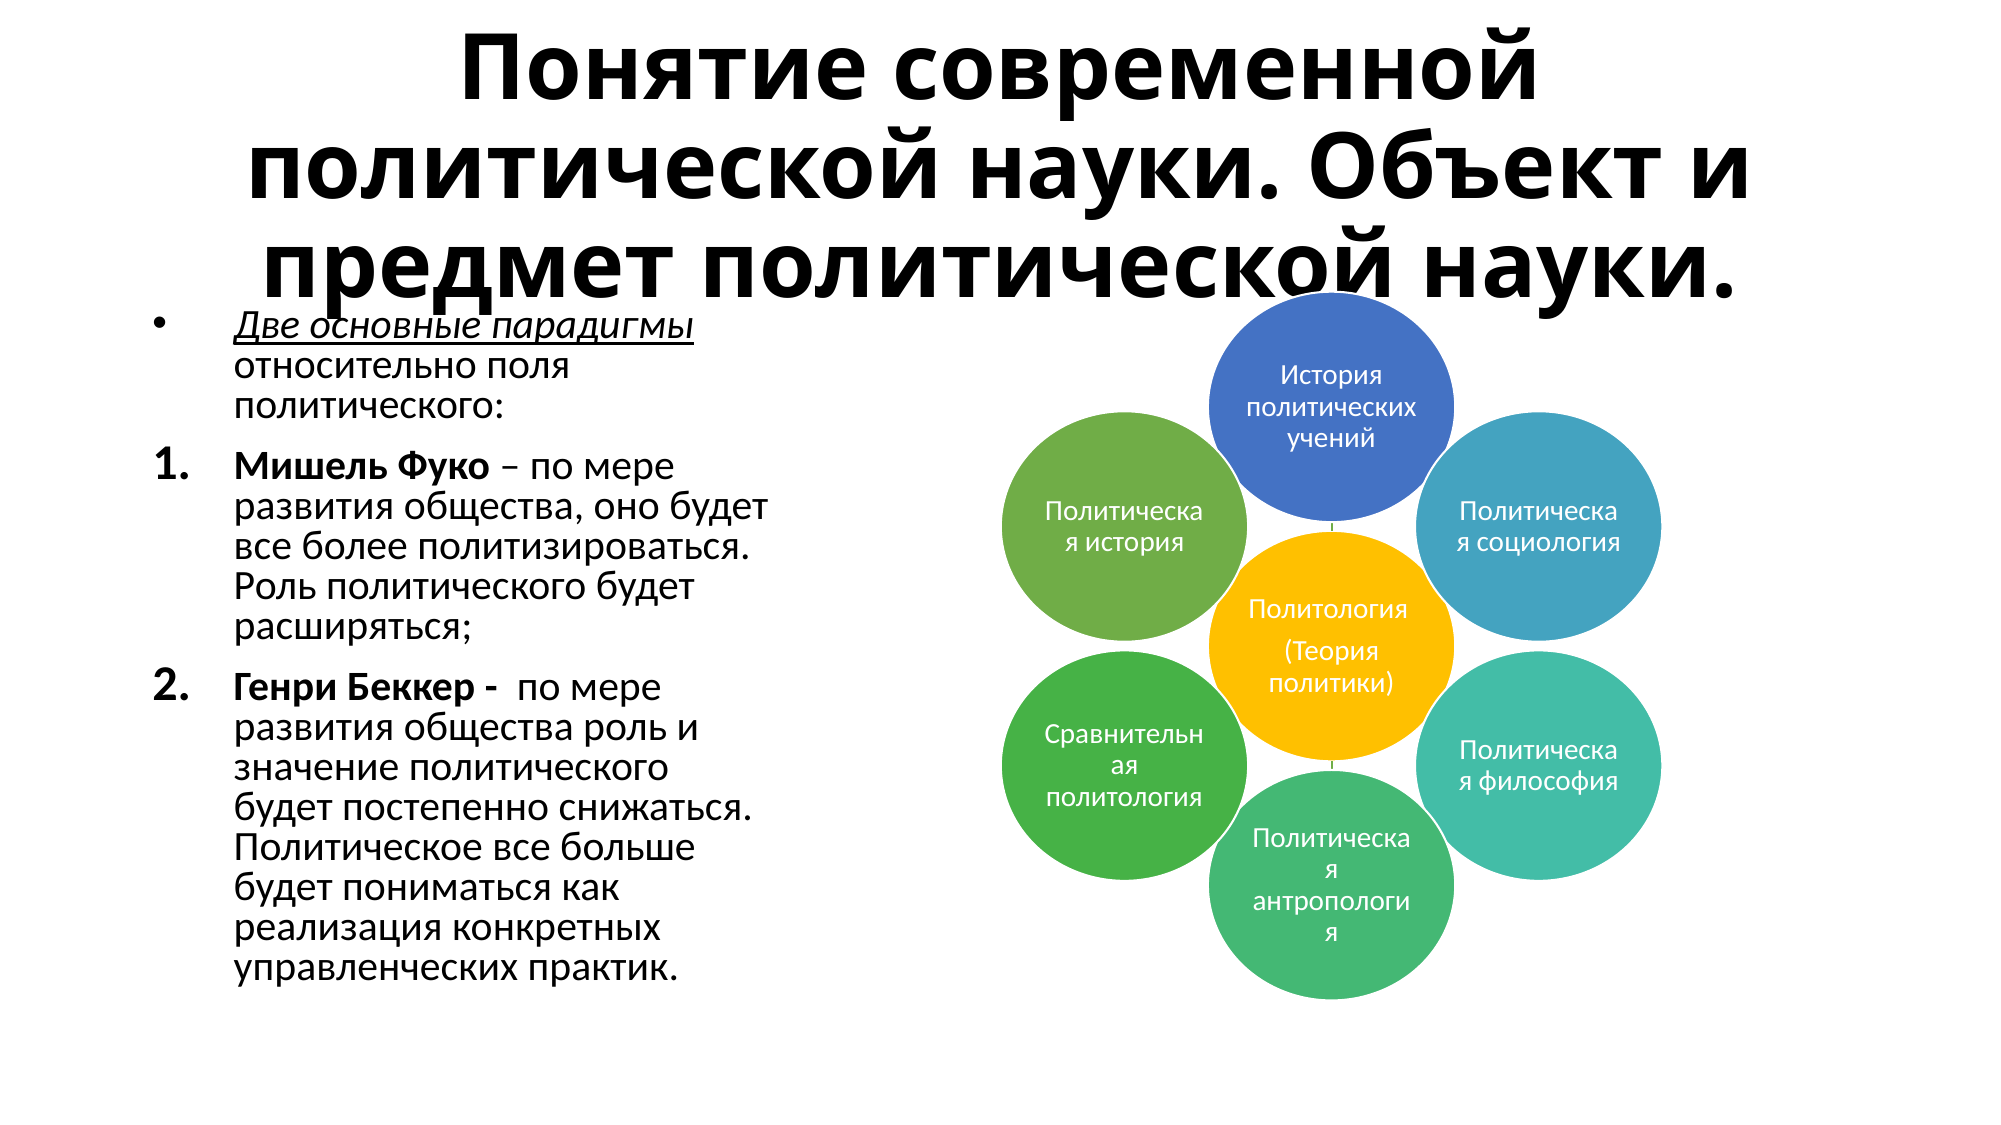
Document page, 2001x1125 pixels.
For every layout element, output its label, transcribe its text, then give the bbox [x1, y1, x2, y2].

title Понятие современной политической науки. Объект и предмет политической науки. [137, 59, 1863, 278]
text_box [831, 312, 1832, 980]
list Две основные парадигмы относительно поля политического: Мишель Фуко – по мере развития общества, оно будет все более политизироваться. Роль политического будет расширяться; Генри Беккер - по мере развития общества роль и значение политического будет постепенно снижаться. Политическое все больше будет пониматься как реализация конкретных управленческих практик. [137, 299, 791, 1014]
